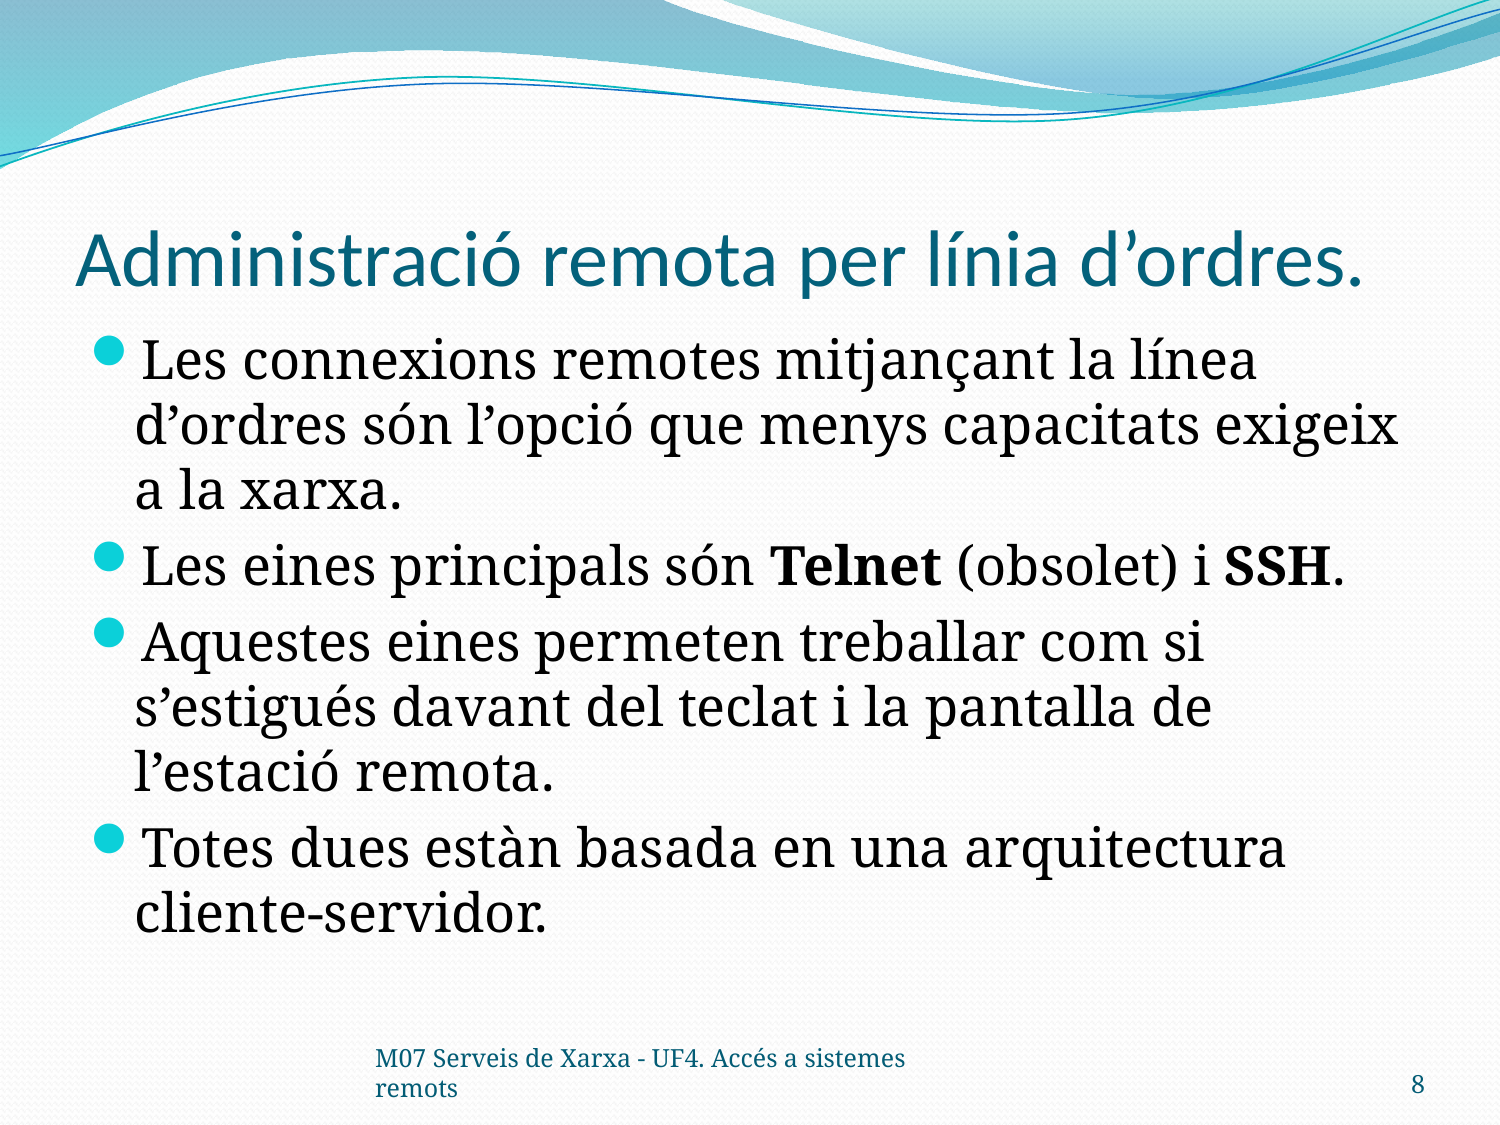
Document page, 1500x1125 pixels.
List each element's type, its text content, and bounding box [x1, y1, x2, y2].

footer M07 Serveis de Xarxa - UF4. Accés a sistemes remots [375, 1042, 988, 1103]
title Administració remota per línia d’ordres. [75, 115, 1425, 303]
slide_number 8 [1299, 1042, 1425, 1103]
list Les connexions remotes mitjançant la línea d’ordres són l’opció que menys capacitats exigeix a la xarxa. Les eines principals són Telnet (obsolet) i SSH. Aquestes eines permeten treballar com si s’estigués davant del teclat i la pantalla de l’estació remota. Totes dues estàn basada en una arquitectura cliente-servidor. [75, 317, 1425, 1038]
